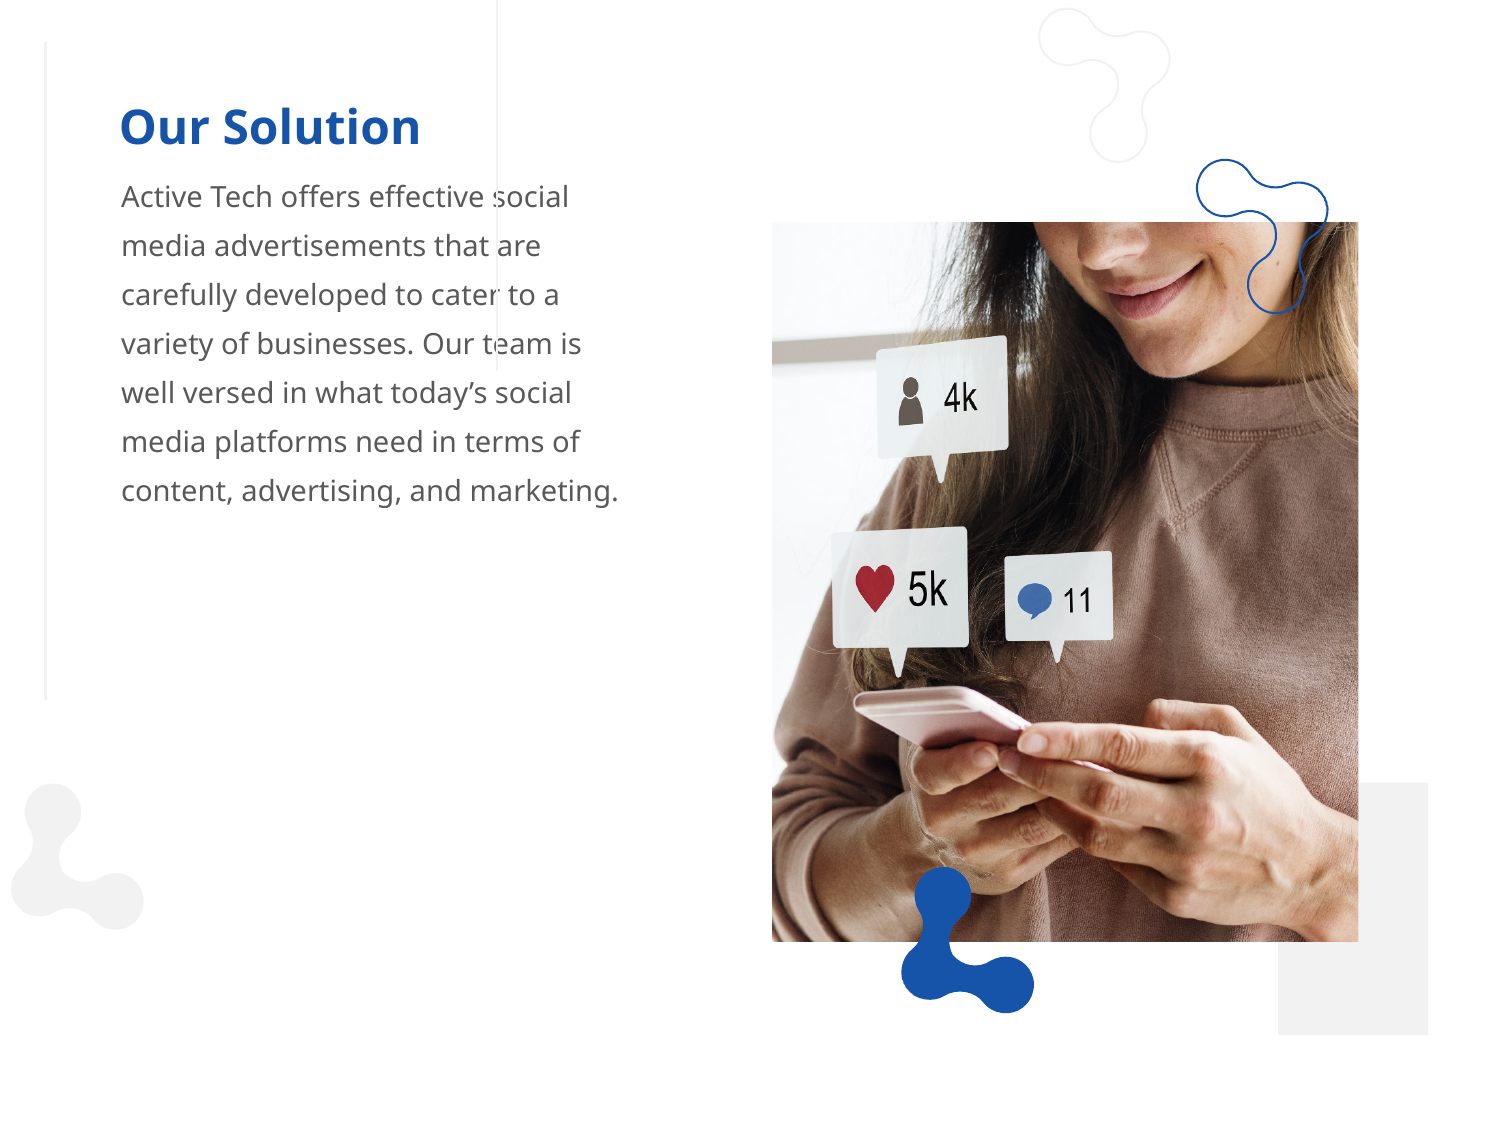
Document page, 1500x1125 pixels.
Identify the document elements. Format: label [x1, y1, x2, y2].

text_box [1196, 159, 1328, 314]
text_box [901, 943, 1034, 1014]
text_box [1178, 222, 1359, 942]
text_box [1278, 782, 1429, 1035]
text_box [5, 0, 1178, 935]
